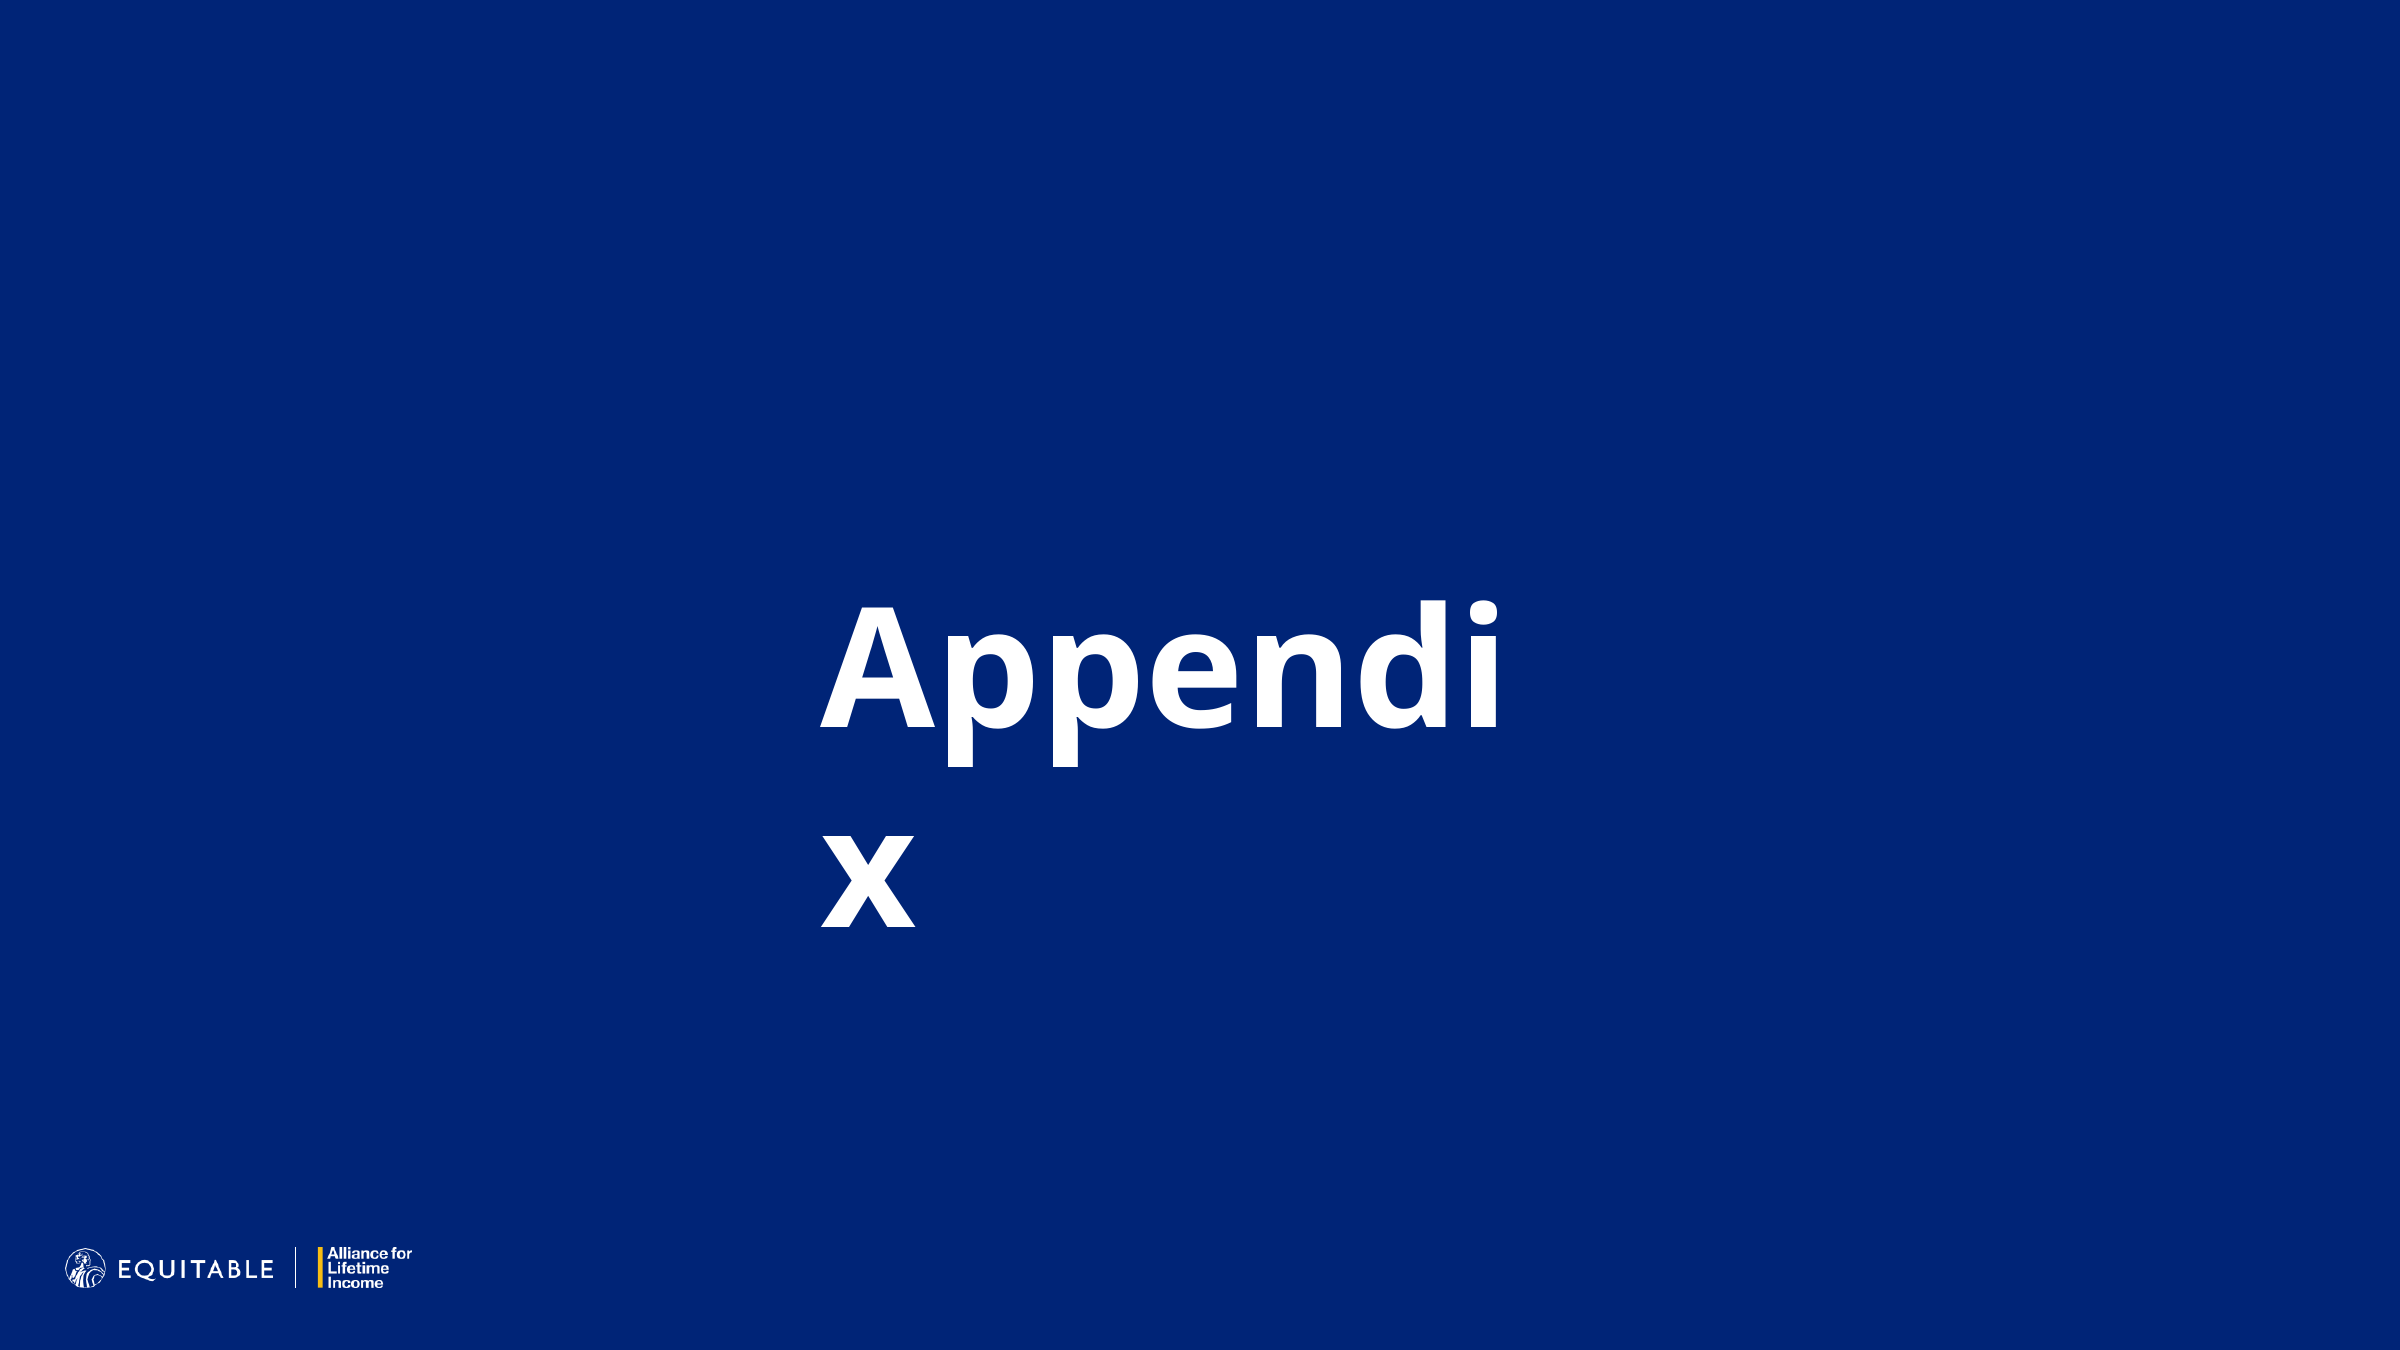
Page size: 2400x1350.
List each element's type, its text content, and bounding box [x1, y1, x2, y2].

title Appendix [818, 558, 1581, 961]
picture [65, 1247, 274, 1289]
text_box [317, 1246, 412, 1288]
